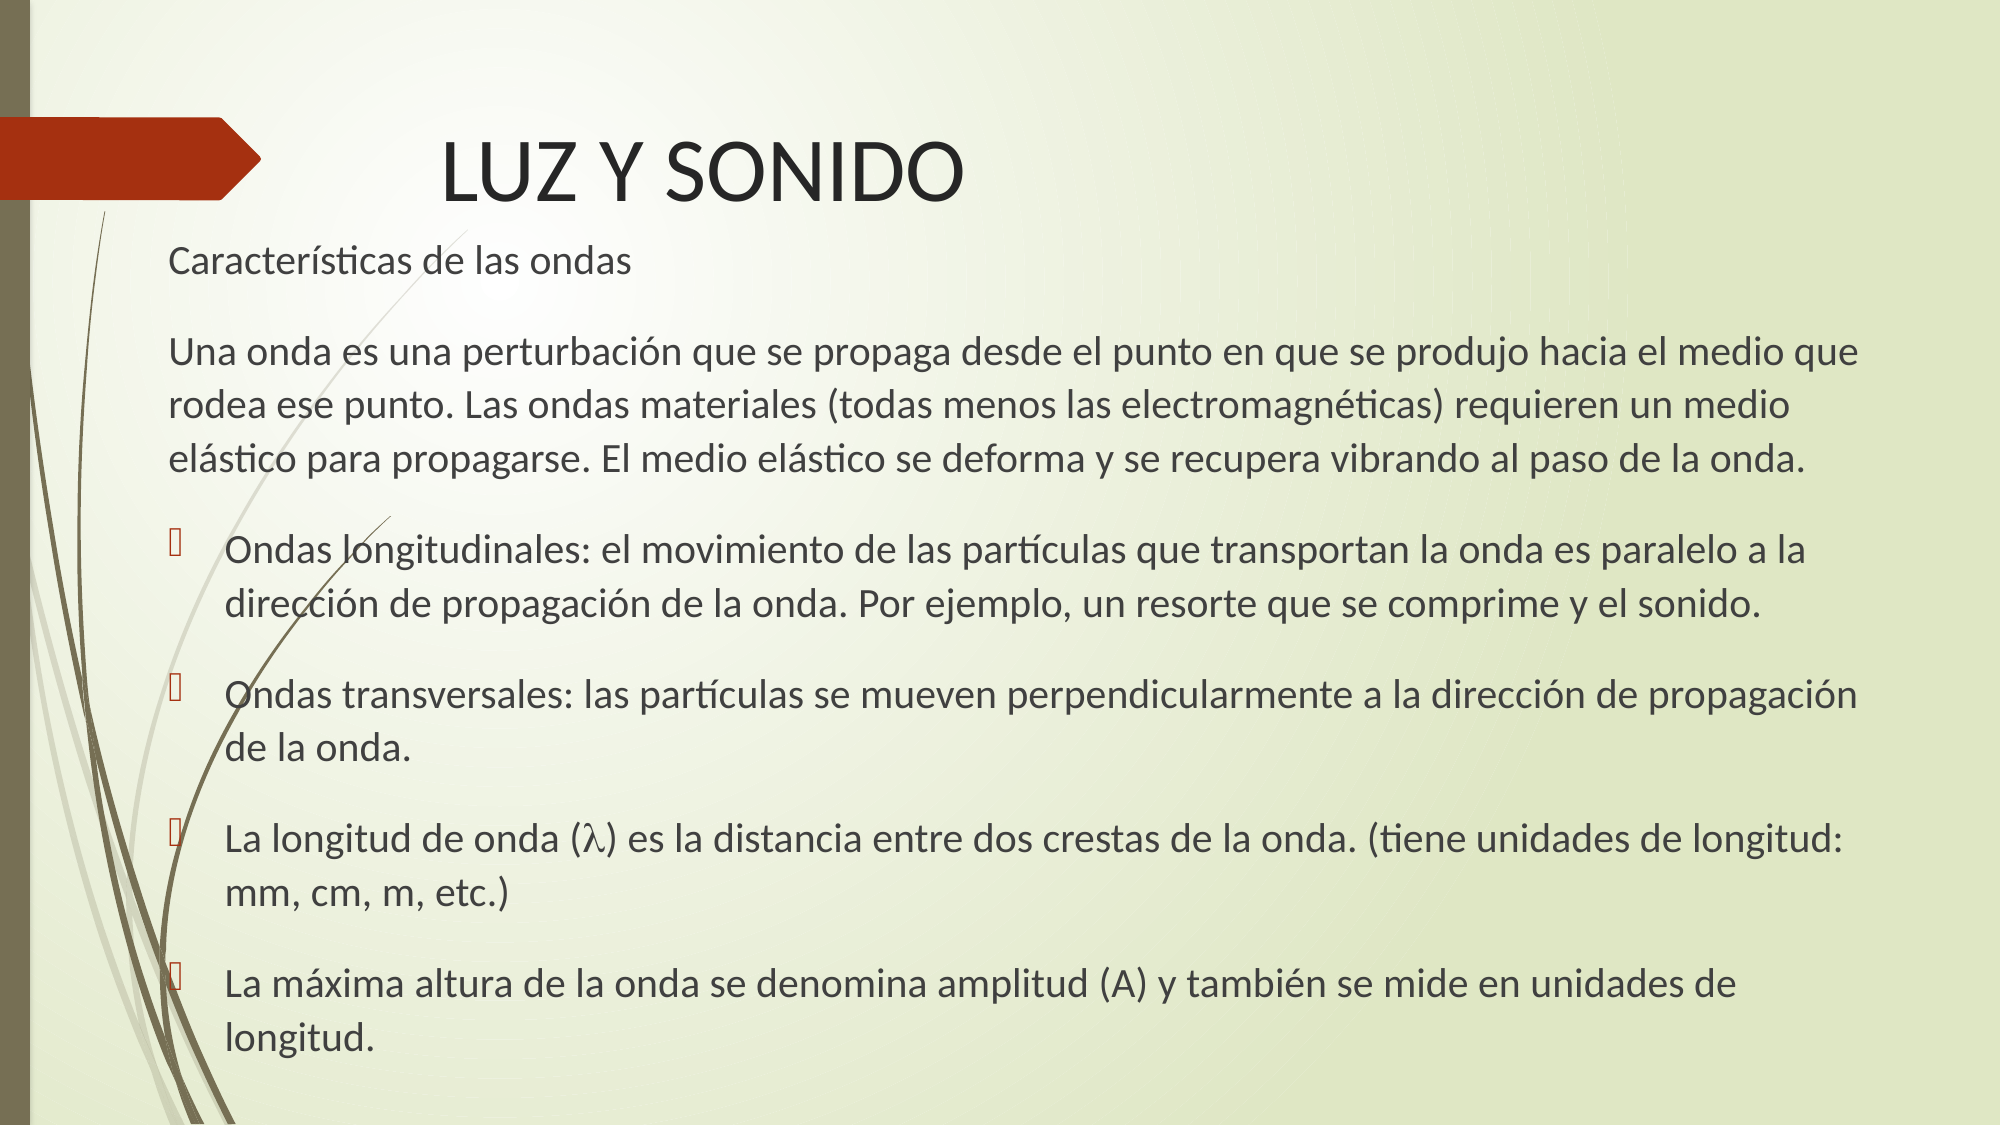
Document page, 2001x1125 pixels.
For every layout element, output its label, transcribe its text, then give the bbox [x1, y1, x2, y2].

list Características de las ondas Una onda es una perturbación que se propaga desde el punto en que se produjo hacia el medio que rodea ese punto. Las ondas materiales (todas menos las electromagnéticas) requieren un medio elástico para propagarse. El medio elástico se deforma y se recupera vibrando al paso de la onda. Ondas longitudinales: el movimiento de las partículas que transportan la onda es paralelo a la dirección de propagación de la onda. Por ejemplo, un resorte que se comprime y el sonido. Ondas transversales: las partículas se mueven perpendicularmente a la dirección de propagación de la onda. La longitud de onda () es la distancia entre dos crestas de la onda. (tiene unidades de longitud: mm, cm, m, etc.) La máxima altura de la onda se denomina amplitud (A) y también se mide en unidades de longitud. [153, 221, 1888, 1079]
title LUZ Y SONIDO [425, 102, 1888, 221]
